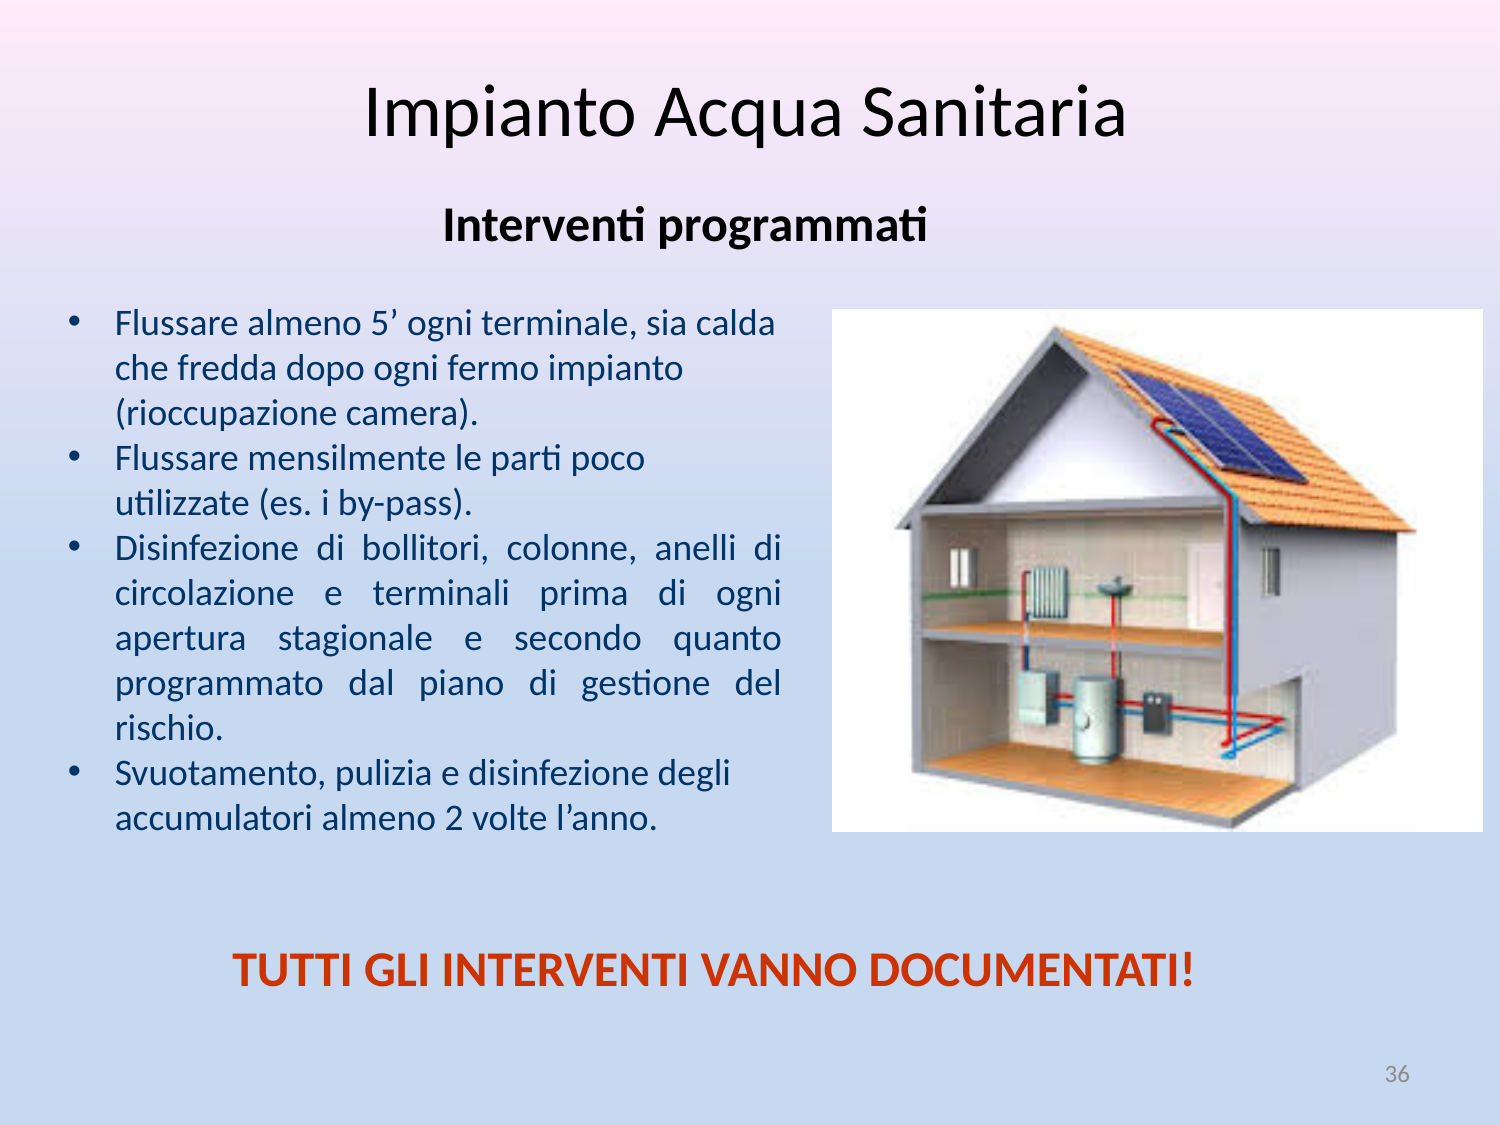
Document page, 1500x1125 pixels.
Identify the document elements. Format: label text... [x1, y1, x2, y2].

slide_number 36 [1074, 1042, 1425, 1103]
text_box Impianto Acqua Sanitaria [348, 54, 1211, 160]
text_box TUTTI GLI INTERVENTI VANNO DOCUMENTATI! [112, 928, 1317, 1004]
text_box Flussare almeno 5’ ogni terminale, sia calda che fredda dopo ogni fermo impianto (rioccupazione camera). Flussare mensilmente le parti poco utilizzate (es. i by-pass). Disinfezione di bollitori, colonne, anelli di circolazione e terminali prima di ogni apertura stagionale e secondo quanto programmato dal piano di gestione del rischio. Svuotamento, pulizia e disinfezione degli accumulatori almeno 2 volte l’anno. [53, 290, 798, 846]
picture [832, 309, 1483, 833]
text_box Interventi programmati [277, 184, 1134, 260]
